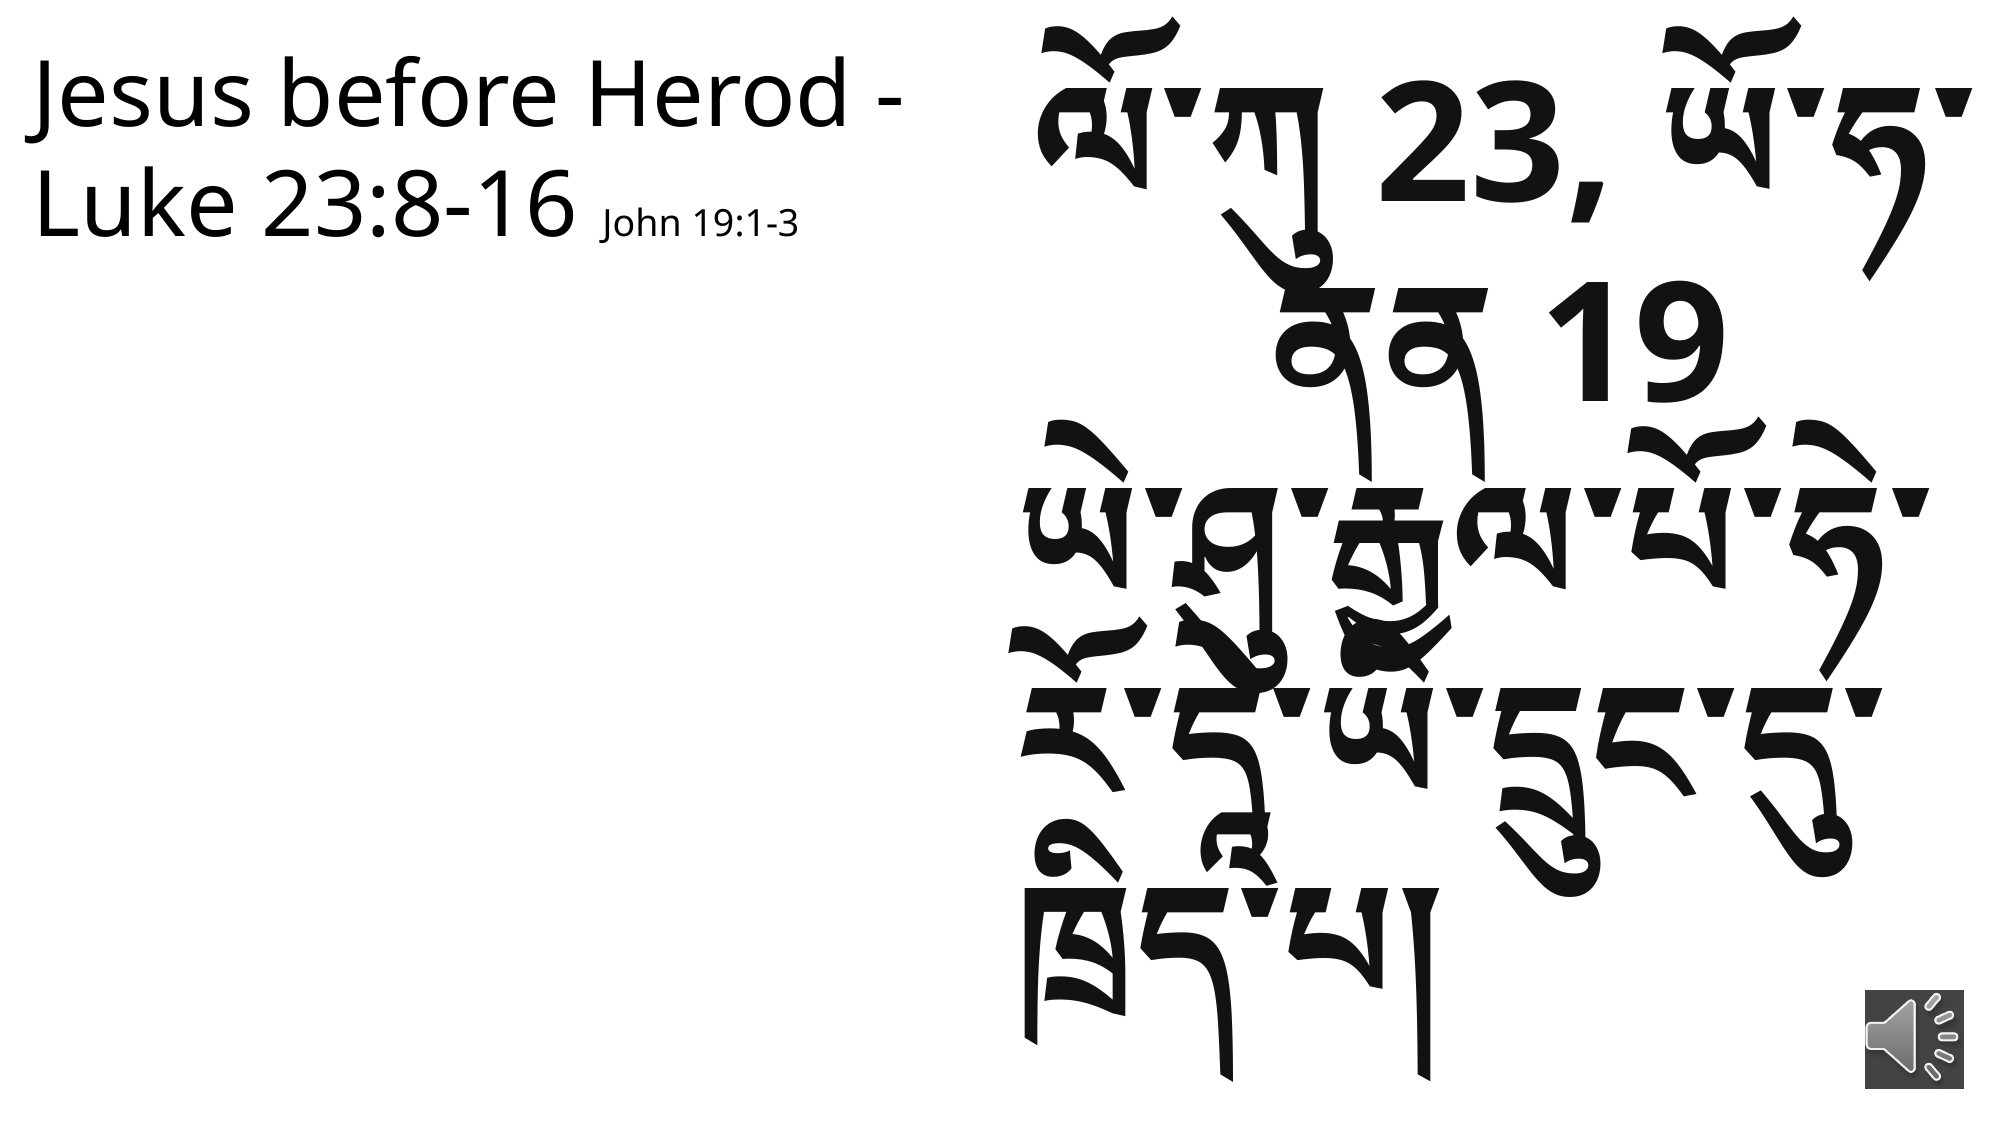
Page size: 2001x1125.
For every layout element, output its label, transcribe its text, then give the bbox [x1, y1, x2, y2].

picture [1864, 989, 1965, 1090]
text_box ལོ་ཀུ 23, ཡོ་ཧ་ནན 19 ཡེ་ཤུ་རྒྱལ་པོ་ཧེ་རོ་དཱེ་ཡི་དྲུང་དུ་ཁྲིད་པ། [999, 27, 2000, 1104]
text_box Jesus before Herod - Luke 23:8-16 John 19:1-3 [18, 27, 973, 1104]
